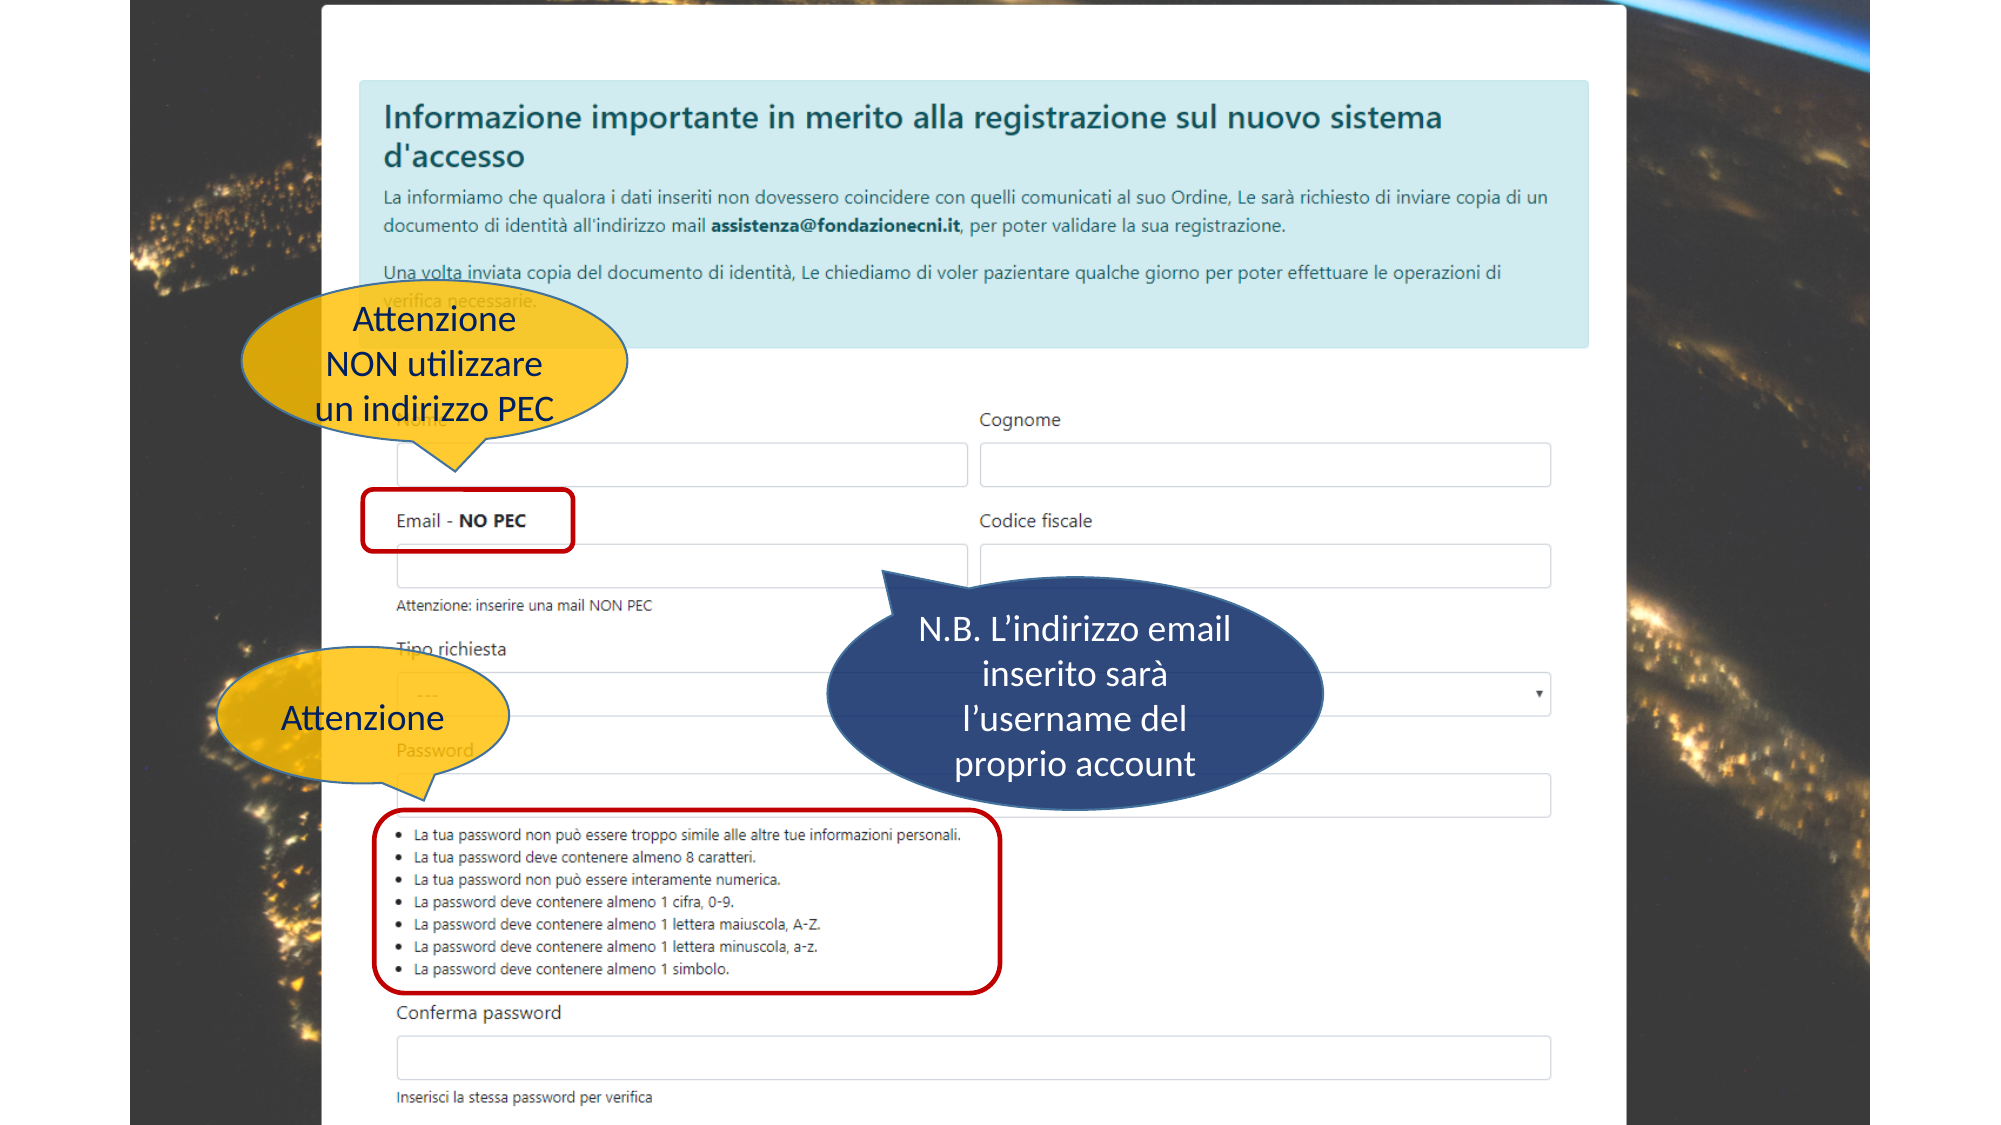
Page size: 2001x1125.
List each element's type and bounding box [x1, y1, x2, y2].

picture [130, 0, 1870, 1125]
